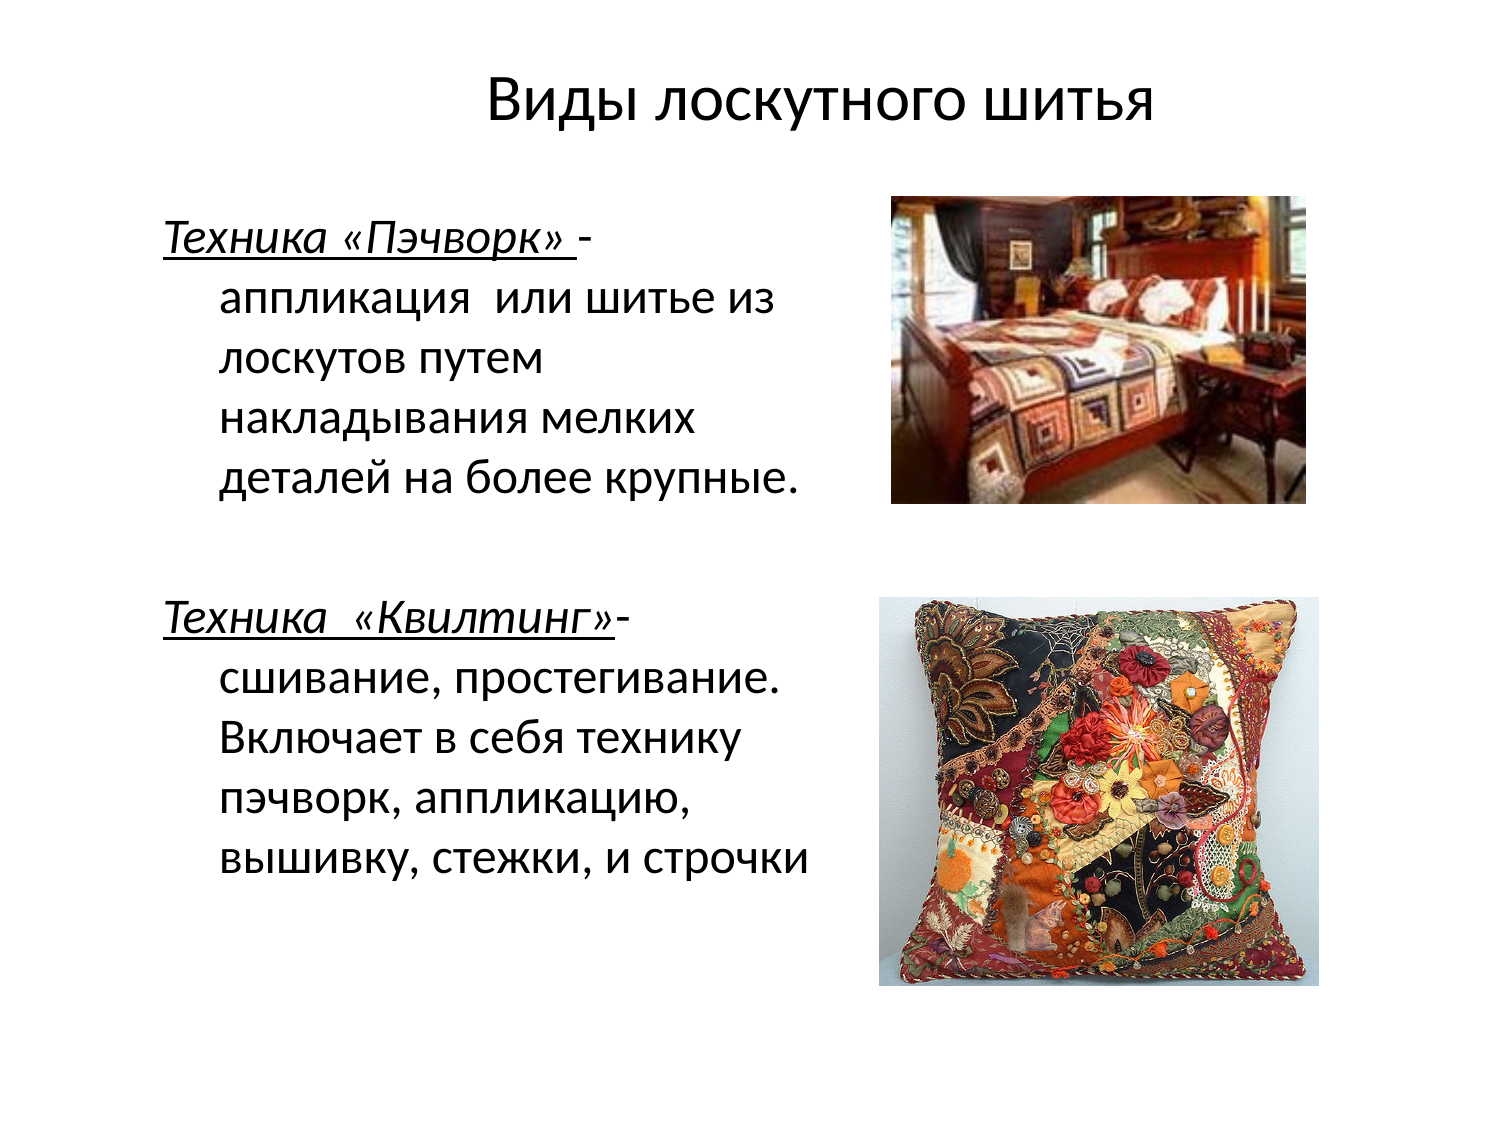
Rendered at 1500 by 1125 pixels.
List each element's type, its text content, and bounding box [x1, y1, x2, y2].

picture [879, 597, 1319, 986]
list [891, 196, 1306, 504]
list Техника «Пэчворк» -аппликация или шитье из лоскутов путем накладывания мелких деталей на более крупные. Техника «Квилтинг»-сшивание, простегивание. Включает в себя технику пэчворк, аппликацию, вышивку, стежки, и строчки [147, 196, 836, 1012]
title Виды лоскутного шитья [206, 0, 1437, 188]
